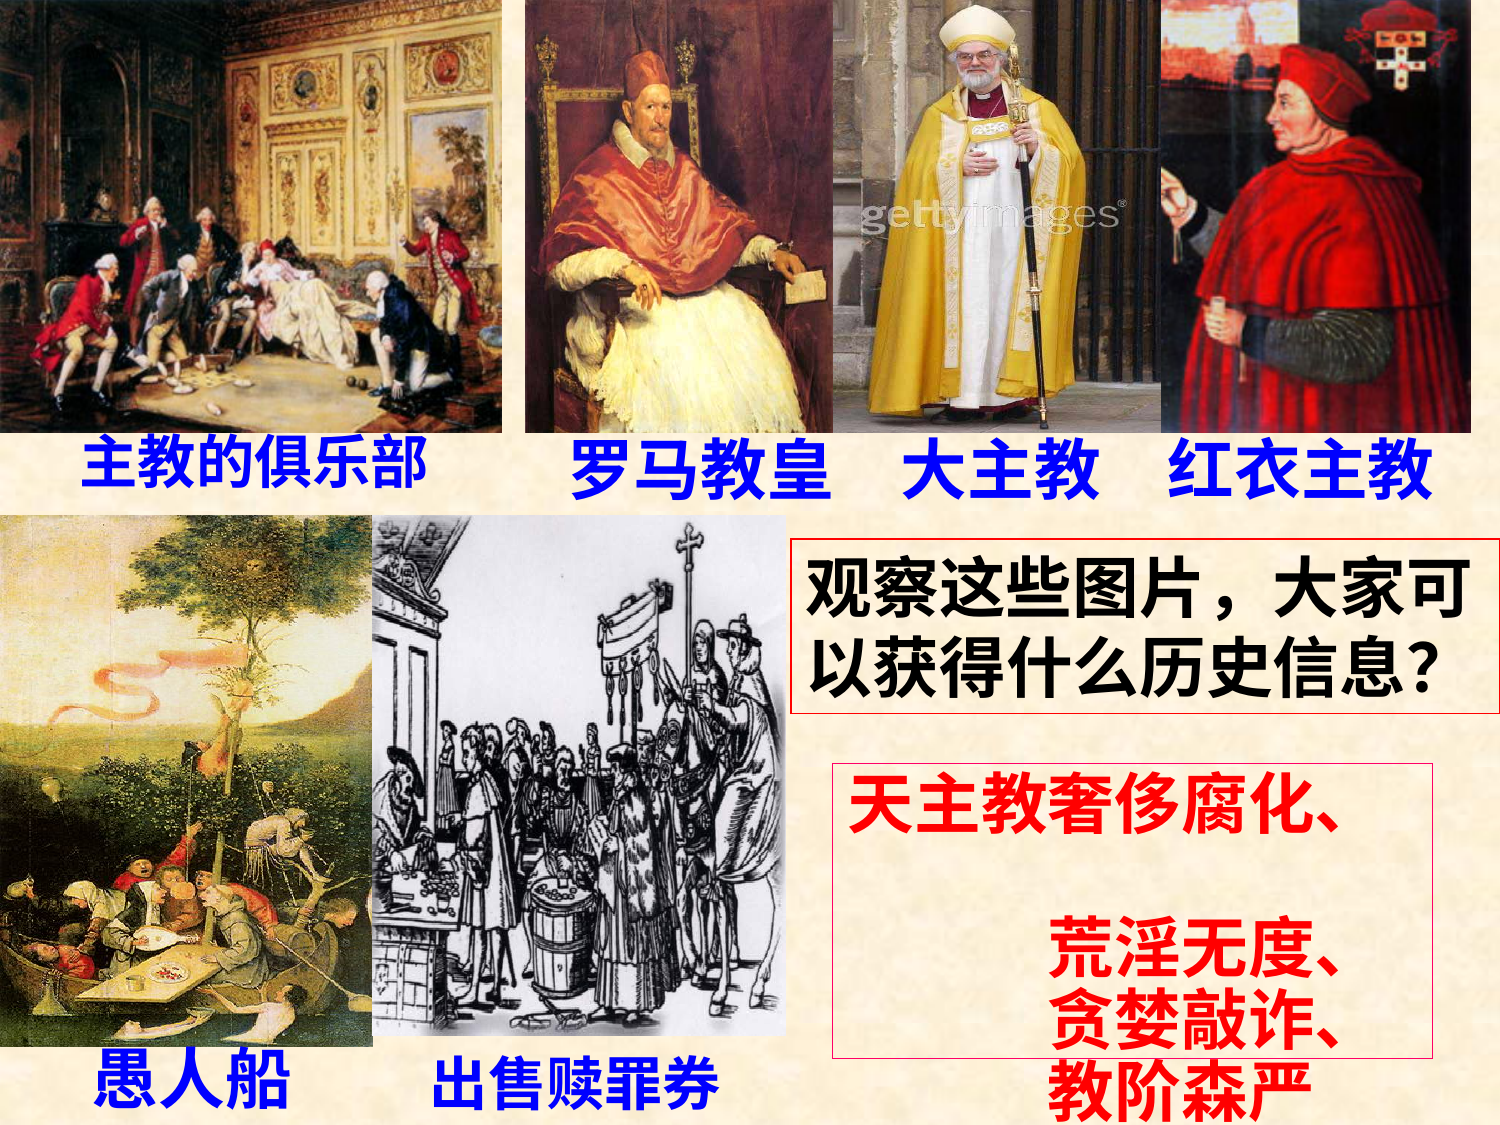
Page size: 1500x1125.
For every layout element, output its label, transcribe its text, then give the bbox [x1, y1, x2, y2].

picture [0, 0, 1500, 1125]
text_box 罗马教皇 大主教 红衣主教 [525, 420, 1477, 515]
text_box 愚人船 [76, 1056, 307, 1125]
text_box 主教的俱乐部 [64, 441, 467, 503]
text_box 出售赎罪券 [383, 1044, 768, 1125]
list 天主教奢侈腐化、 荒淫无度、 贪婪敲诈、 教阶森严 [832, 763, 1433, 1059]
text_box 观察这些图片，大家可以获得什么历史信息？ [791, 538, 1500, 714]
